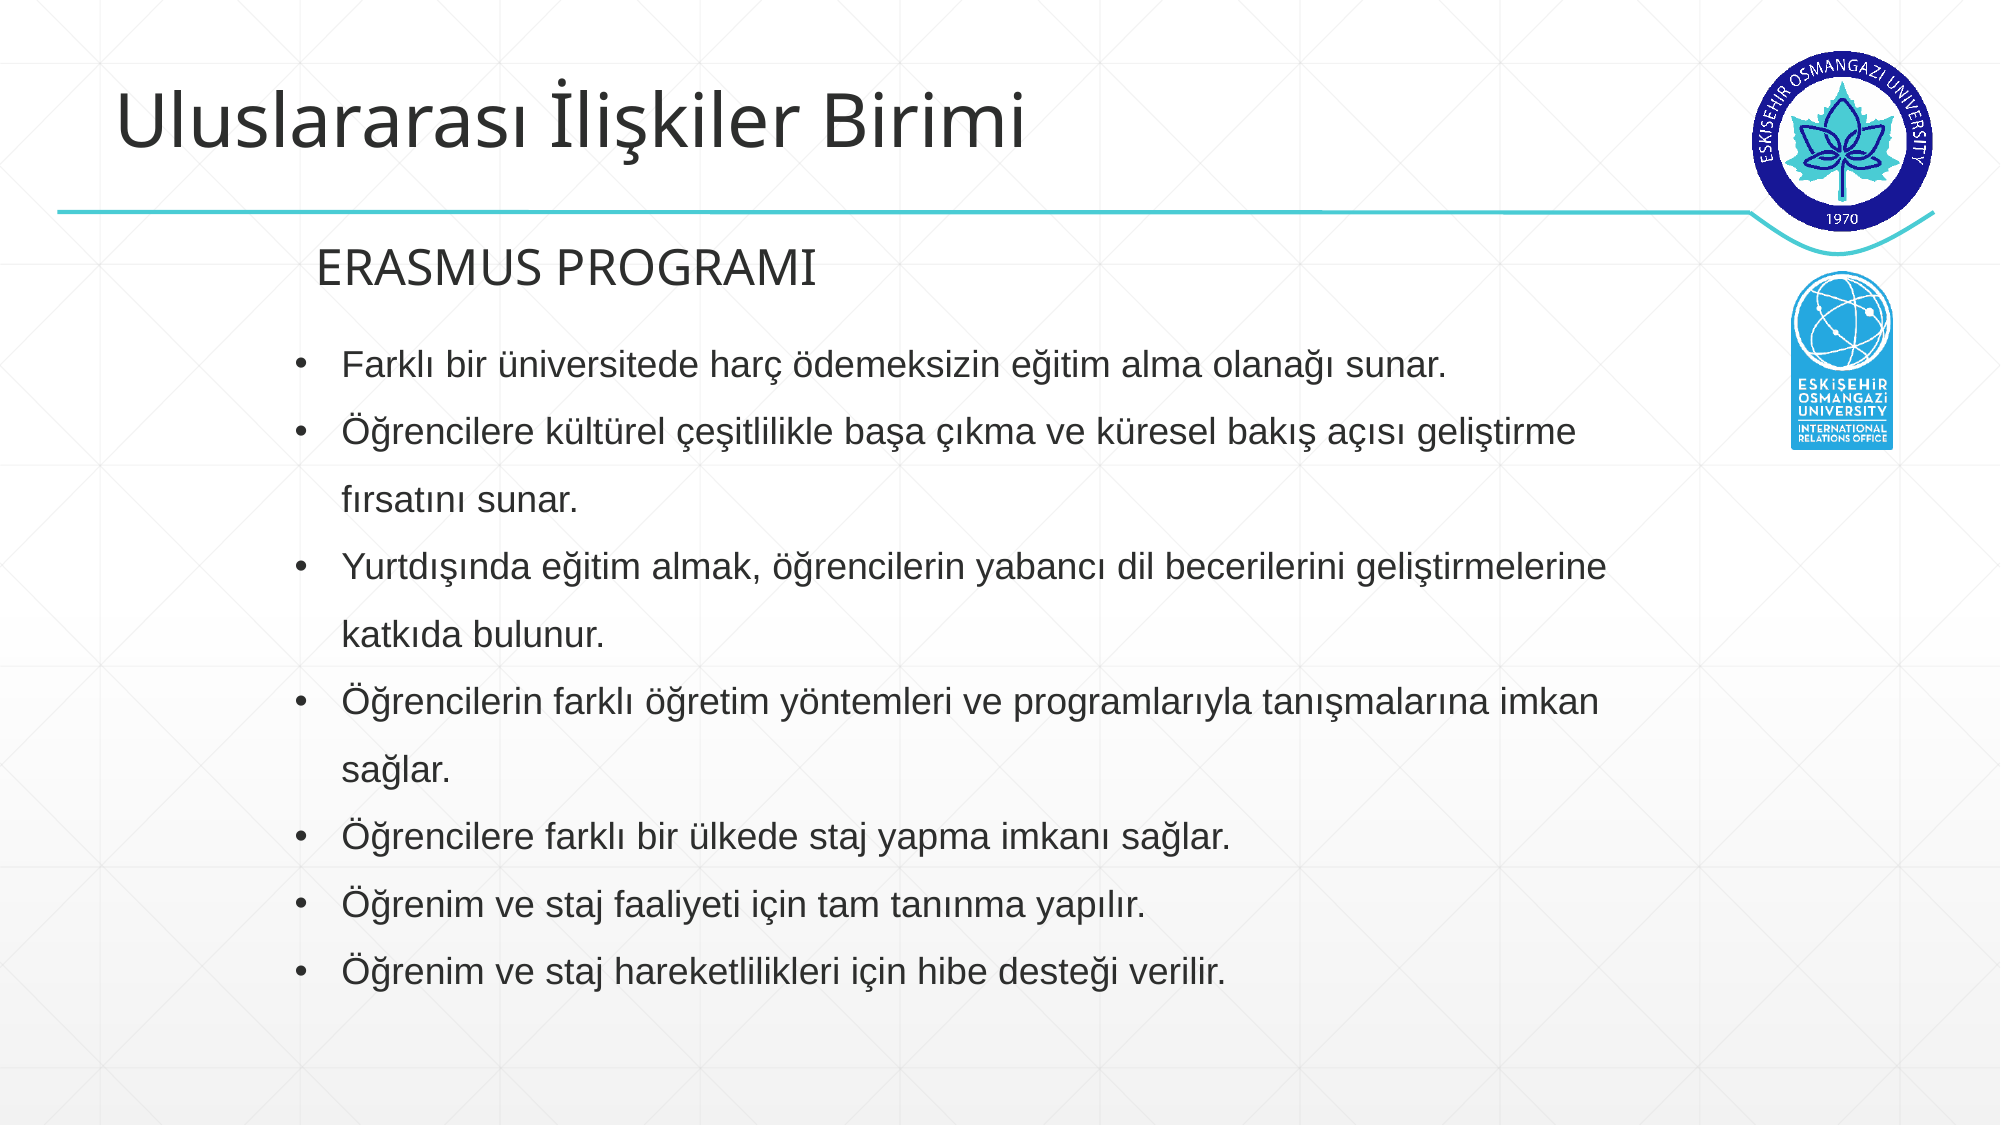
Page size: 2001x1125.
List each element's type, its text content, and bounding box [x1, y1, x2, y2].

text_box Farklı bir üniversitede harç ödemeksizin eğitim alma olanağı sunar. Öğrencilere kültürel çeşitlilikle başa çıkma ve küresel bakış açısı geliştirme fırsatını sunar. Yurtdışında eğitim almak, öğrencilerin yabancı dil becerilerini geliştirmelerine katkıda bulunur. Öğrencilerin farklı öğretim yöntemleri ve programlarıyla tanışmalarına imkan sağlar. Öğrencilere farklı bir ülkede staj yapma imkanı sağlar. Öğrenim ve staj faaliyeti için tam tanınma yapılır. Öğrenim ve staj hareketlilikleri için hibe desteği verilir. [279, 310, 1658, 1000]
text_box ERASMUS PROGRAMI [300, 227, 1658, 303]
text_box Uluslararası İlişkiler Birimi [99, 64, 1456, 170]
picture [1791, 271, 1893, 450]
text_box [1778, 234, 1901, 256]
picture [1749, 48, 1935, 234]
